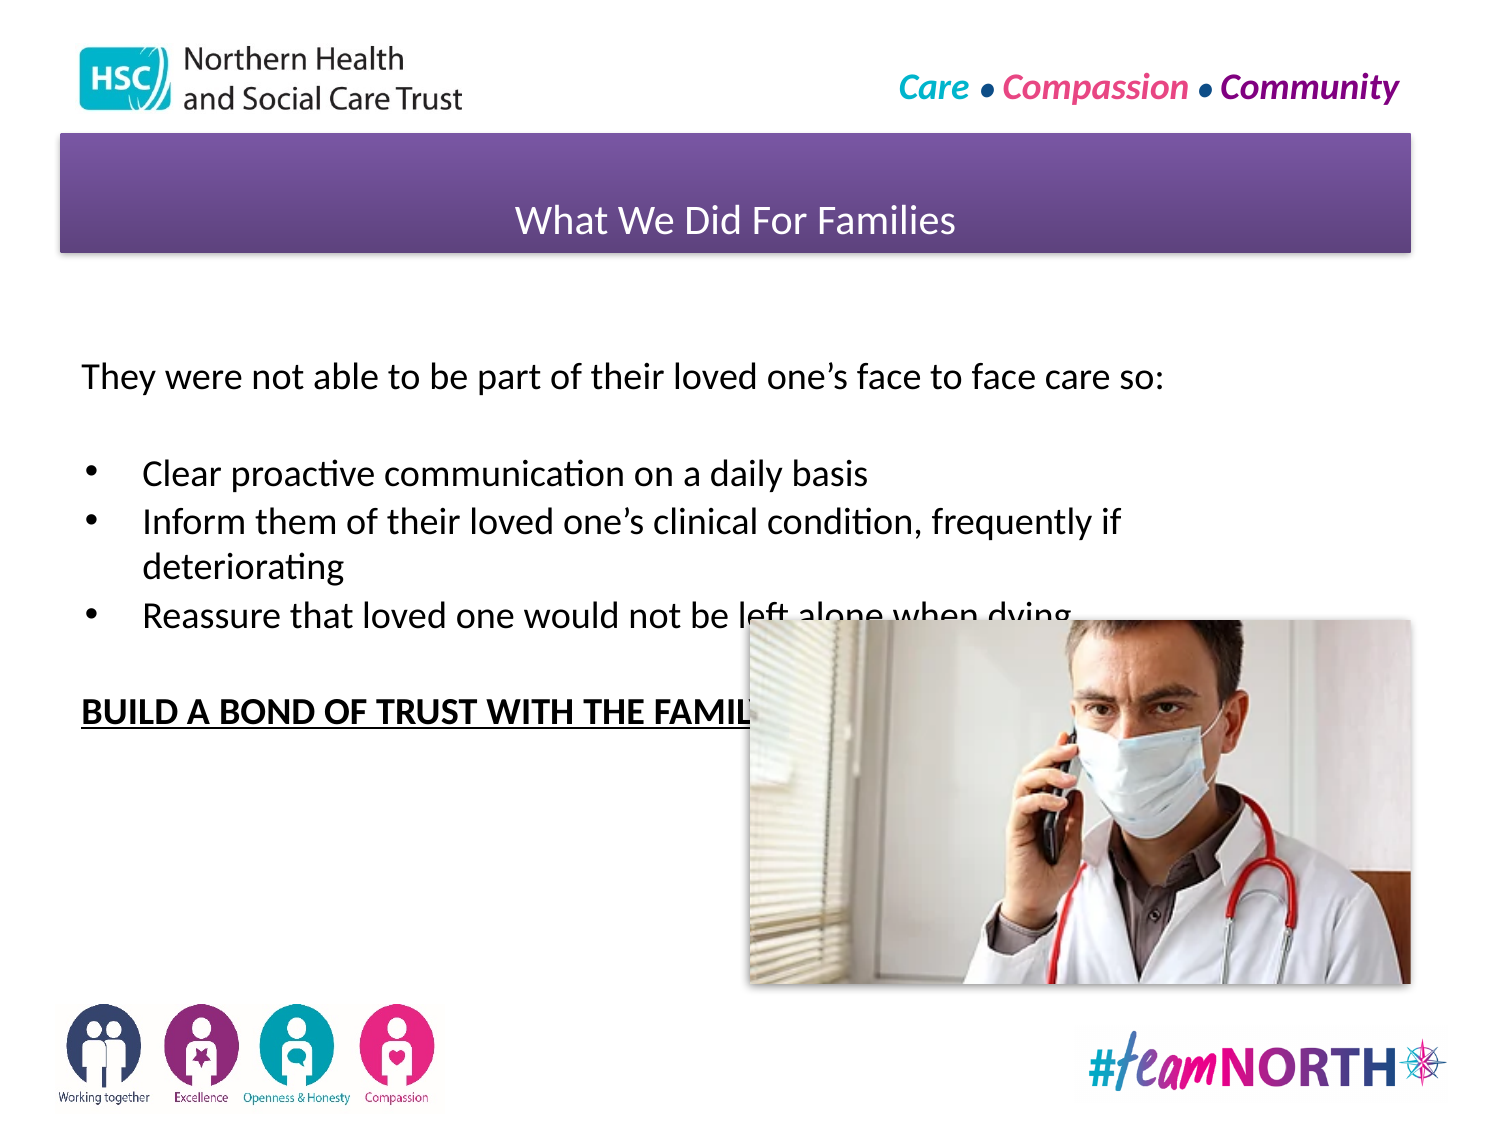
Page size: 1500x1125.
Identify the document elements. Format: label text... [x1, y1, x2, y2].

picture [55, 1004, 445, 1114]
picture [749, 620, 1411, 985]
picture [75, 43, 462, 114]
title What We Did For Families [60, 133, 1411, 253]
picture [1074, 1025, 1448, 1103]
list They were not able to be part of their loved one’s face to face care so: Clear proactive communication on a daily basis Inform them of their loved one’s clinical condition, frequently if deteriorating Reassure that loved one would not be left alone when dying BUILD A BOND OF TRUST WITH THE FAMILY [66, 343, 1209, 770]
